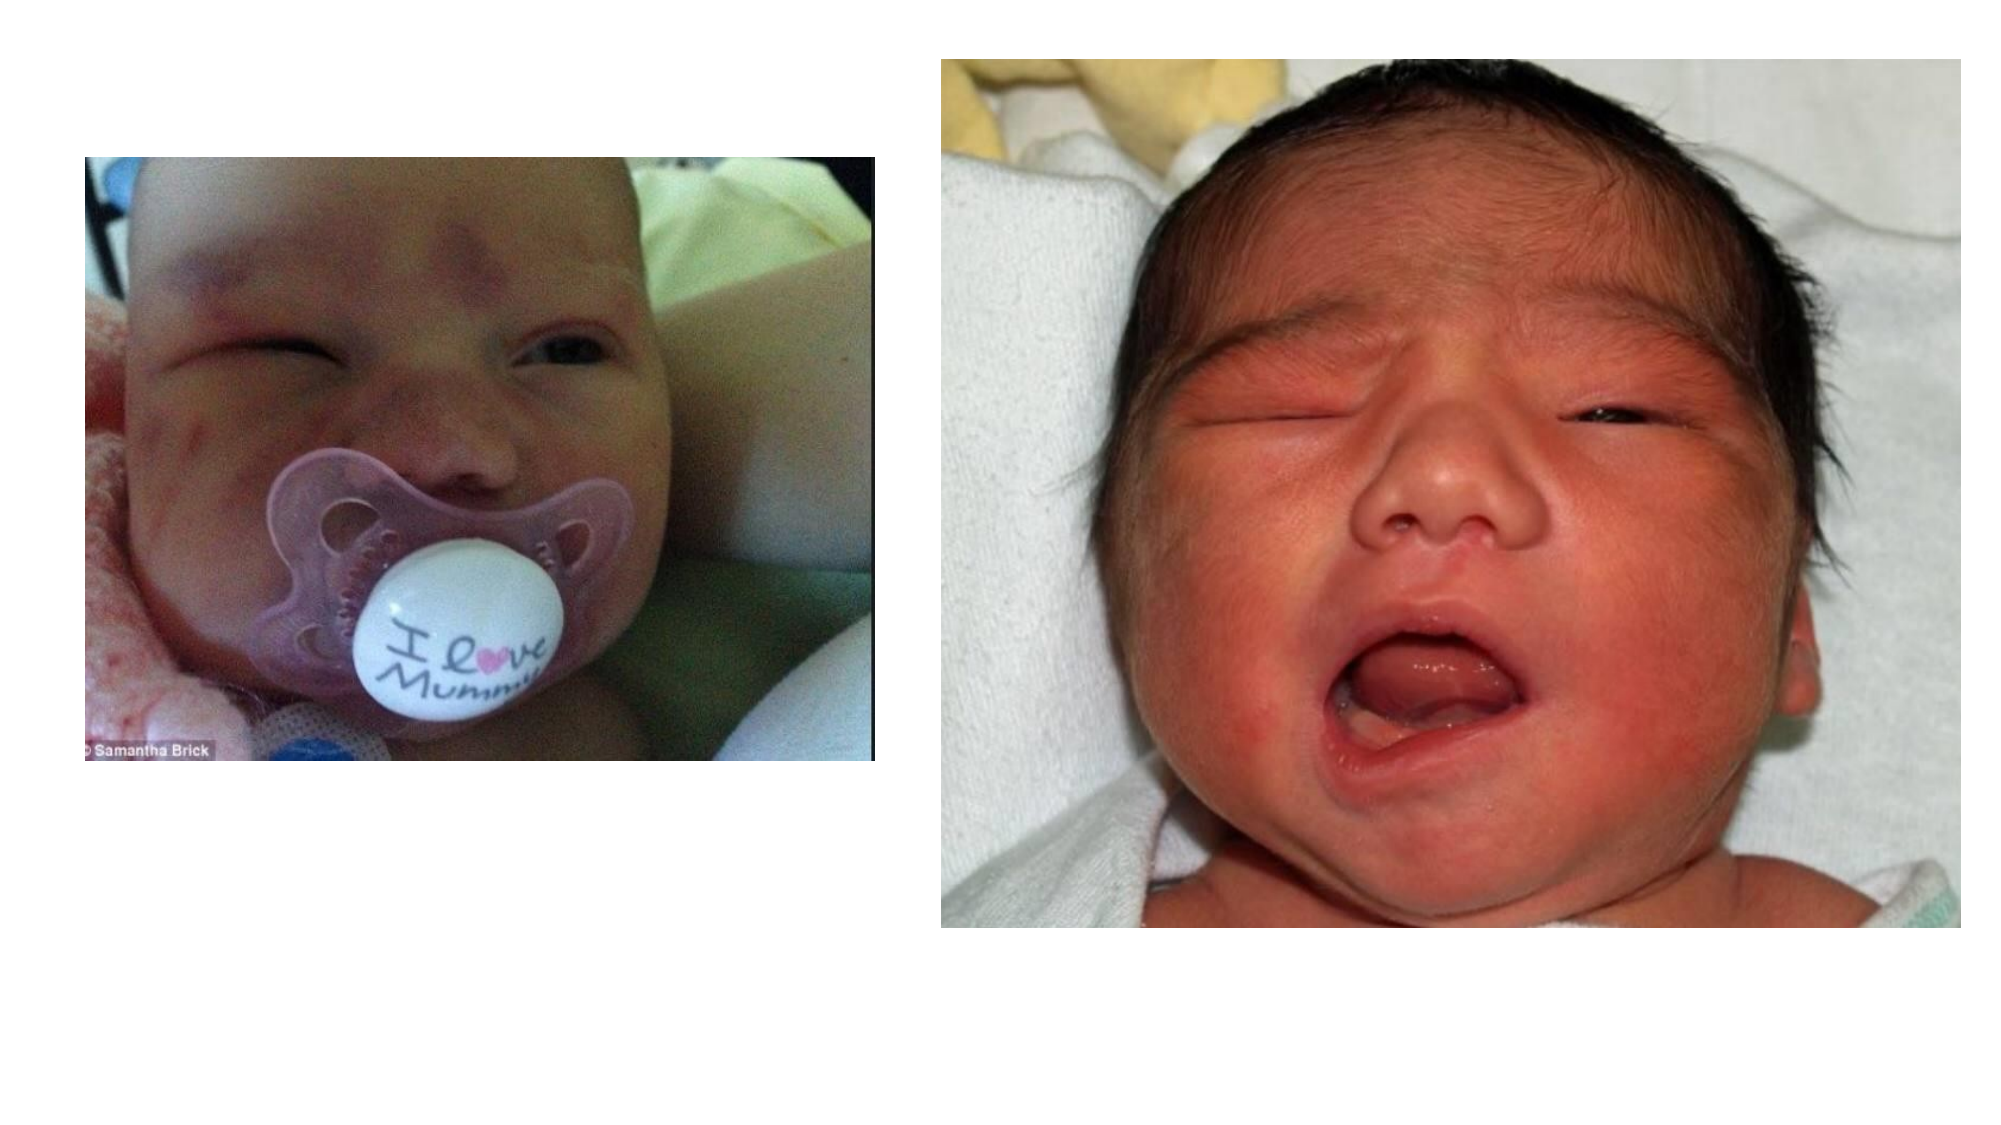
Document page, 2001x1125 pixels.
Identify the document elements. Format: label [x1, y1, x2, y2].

picture [941, 59, 1961, 928]
picture [85, 157, 875, 761]
